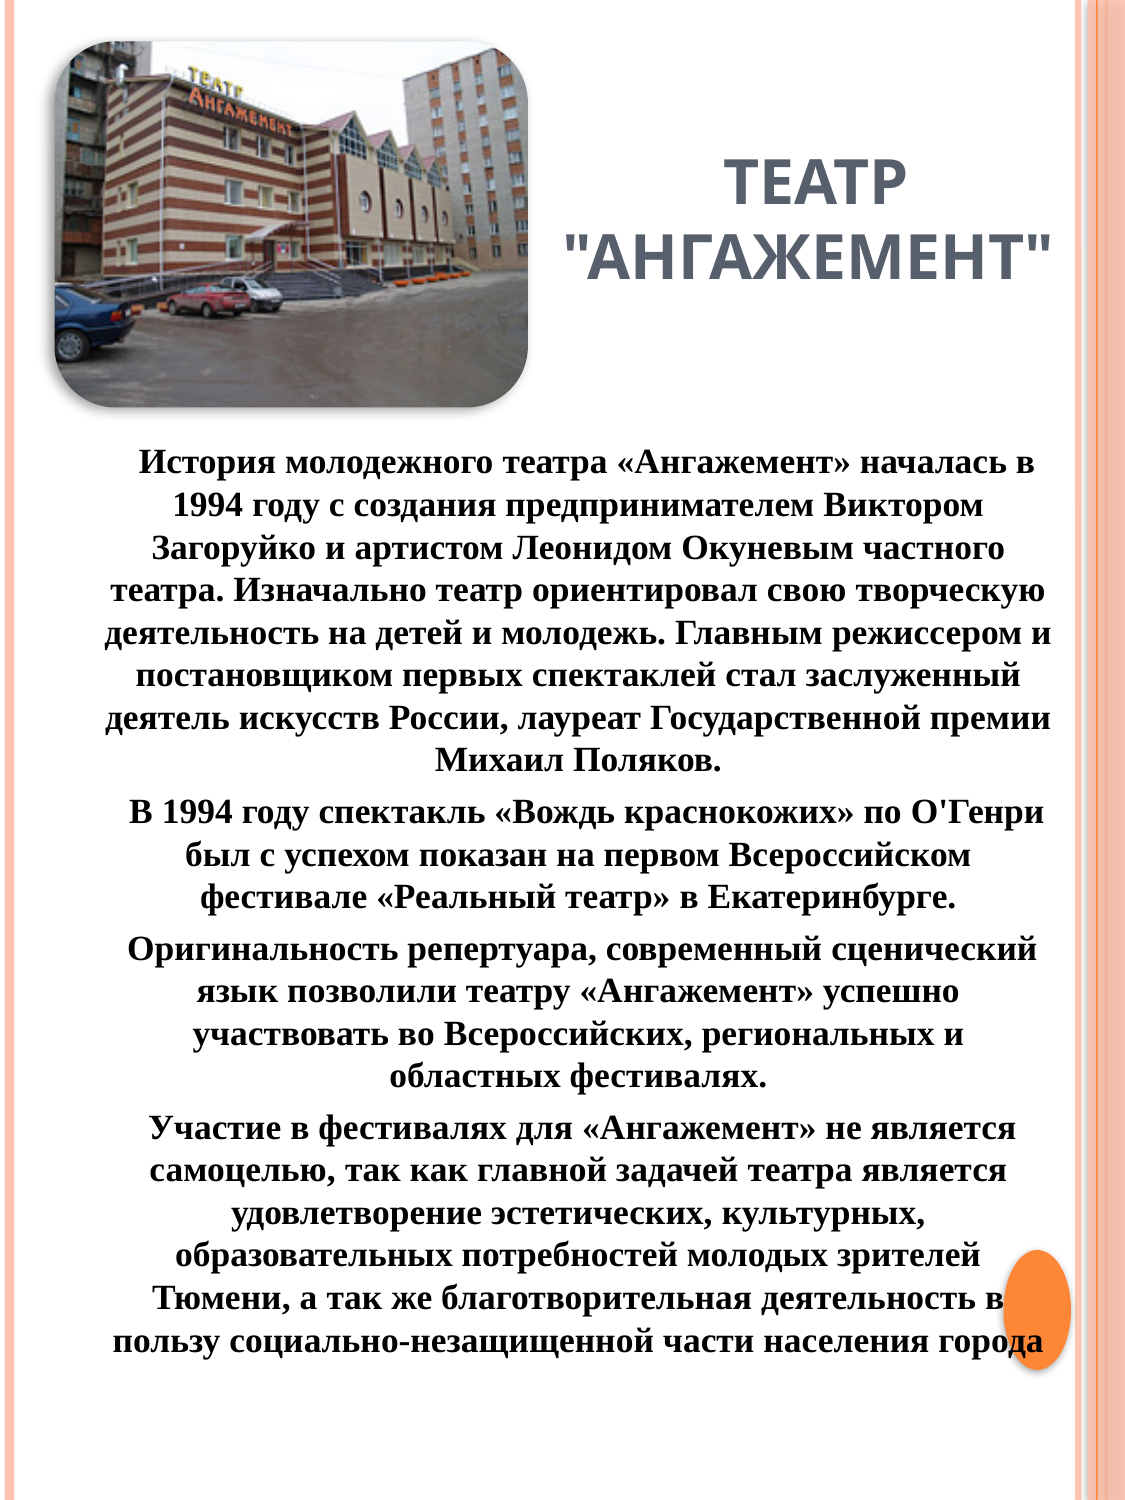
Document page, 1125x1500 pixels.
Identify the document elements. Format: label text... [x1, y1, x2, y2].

list История молодежного театра «Ангажемент» началась в 1994 году с создания предпринимателем Виктором Загоруйко и артистом Леонидом Окуневым частного театра. Изначально театр ориентировал свою творческую деятельность на детей и молодежь. Главным режиссером и постановщиком первых спектаклей стал заслуженный деятель искусств России, лауреат Государственной премии Михаил Поляков. В 1994 году спектакль «Вождь краснокожих» по О'Генри был с успехом показан на первом Всероссийском фестивале «Реальный театр» в Екатеринбурге. Оригинальность репертуара, современный сценический язык позволили театру «Ангажемент» успешно участвовать во Всероссийских, региональных и областных фестивалях. Участие в фестивалях для «Ангажемент» не является самоцелью, так как главной задачей театра является удовлетворение эстетических, культурных, образовательных потребностей молодых зрителей Тюмени, а так же благотворительная деятельность в пользу социально-незащищенной части населения города [42, 431, 1069, 1388]
title Театр "Ангажемент" [538, 123, 1094, 374]
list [54, 40, 529, 408]
